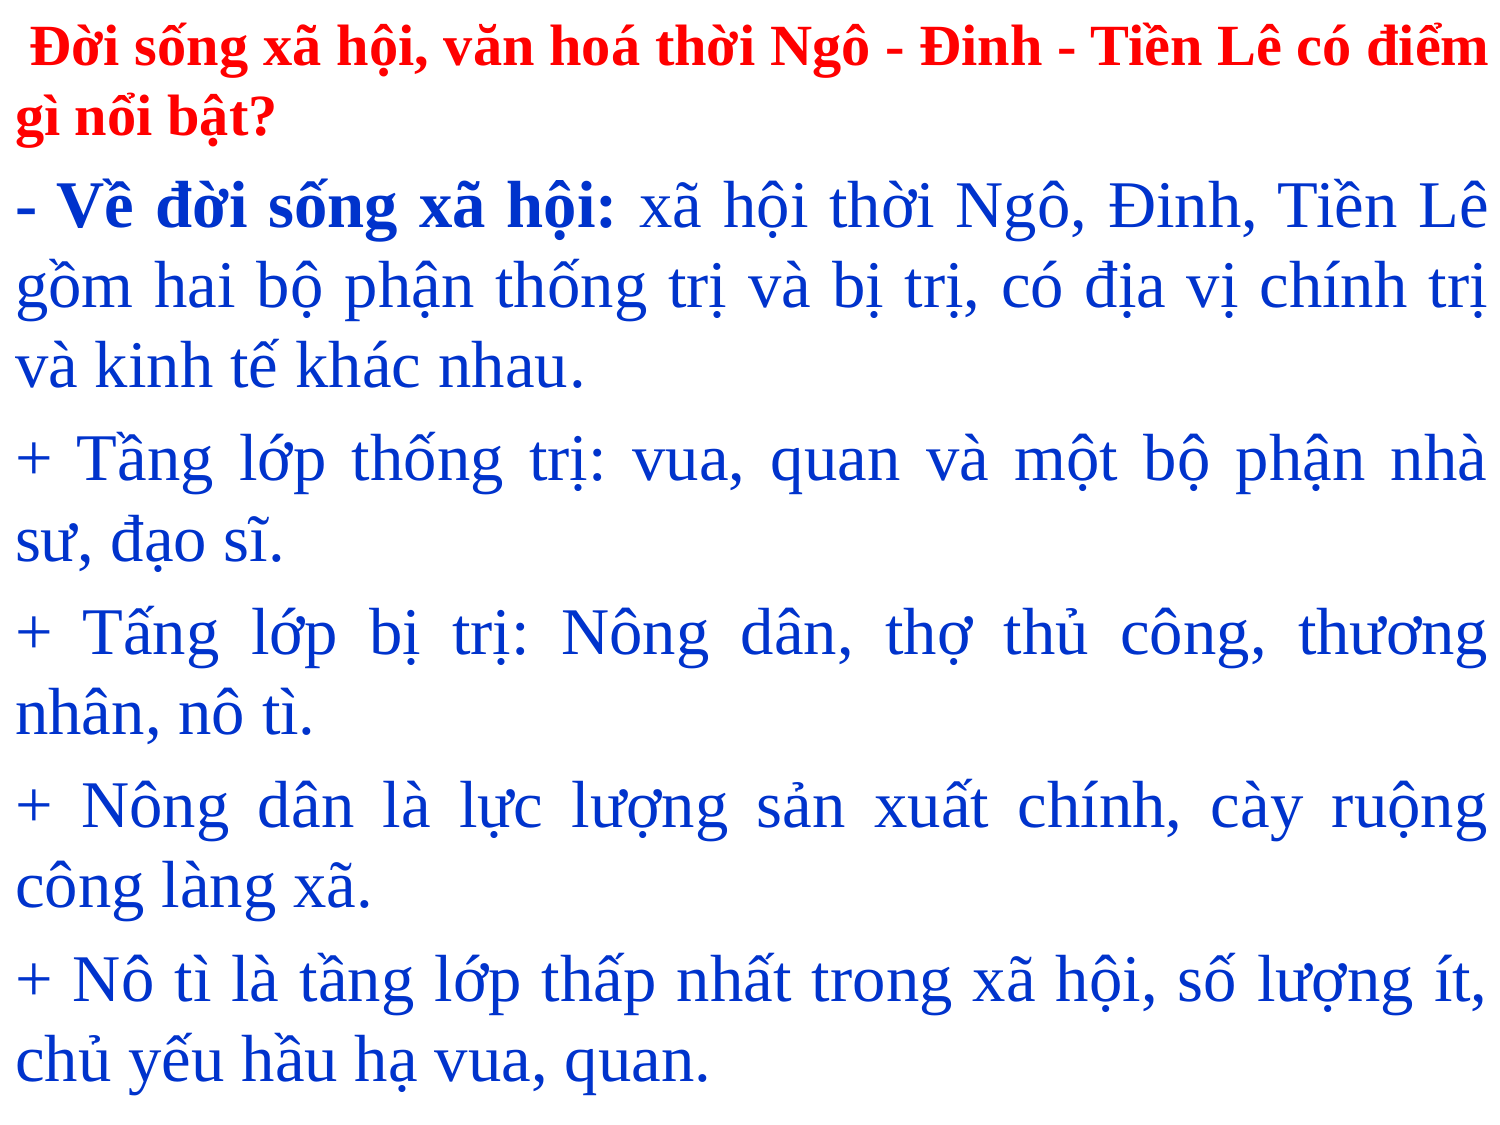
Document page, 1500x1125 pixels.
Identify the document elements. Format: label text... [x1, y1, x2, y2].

list Đời sống xã hội, văn hoá thời Ngô - Đinh - Tiền Lê có điểm gì nổi bật? - Về đời sống xã hội: xã hội thời Ngô, Đinh, Tiền Lê gồm hai bộ phận thống trị và bị trị, có địa vị chính trị và kinh tế khác nhau. + Tầng lớp thống trị: vua, quan và một bộ phận nhà sư, đạo sĩ. + Tấng lớp bị trị: Nông dân, thợ thủ công, thương nhân, nô tì. + Nông dân là lực lượng sản xuất chính, cày ruộng công làng xã. + Nô tì là tầng lớp thấp nhất trong xã hội, số lượng ít, chủ yếu hầu hạ vua, quan. [0, 0, 1500, 1125]
